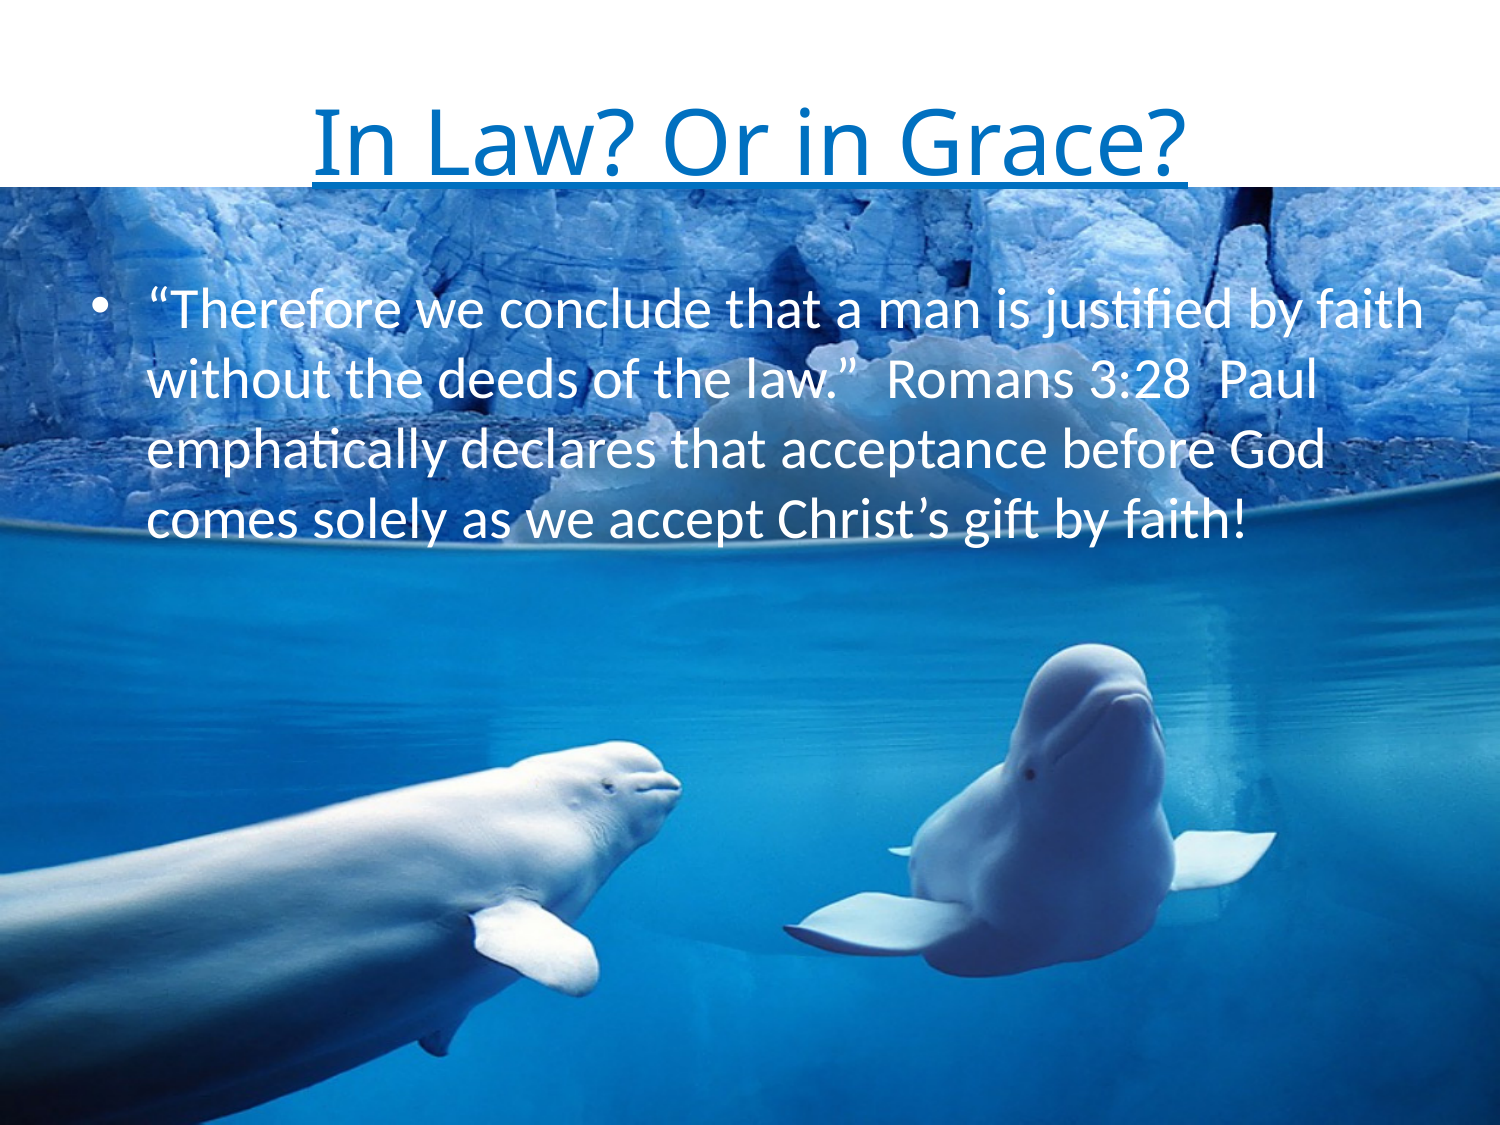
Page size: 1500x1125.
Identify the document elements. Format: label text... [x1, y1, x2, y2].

title In Law? Or in Grace? [75, 45, 1425, 185]
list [0, 187, 1500, 1125]
